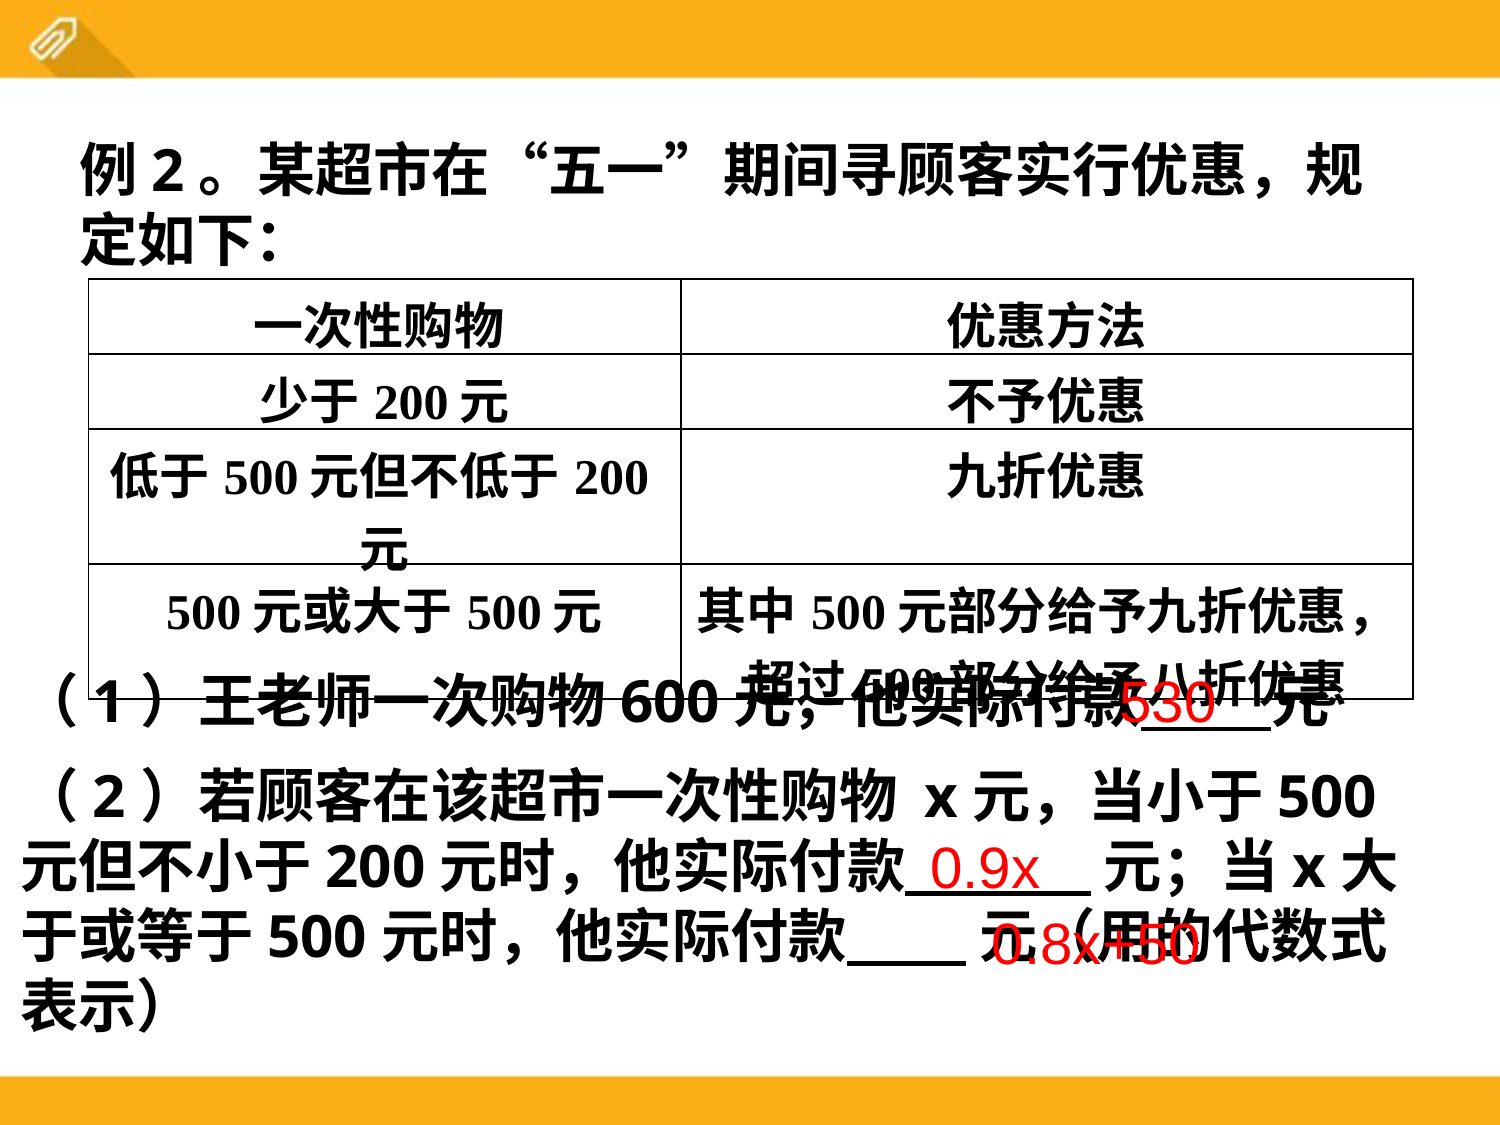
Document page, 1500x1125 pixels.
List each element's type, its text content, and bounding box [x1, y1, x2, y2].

text_box （1）王老师一次购物600元，他实际付款 元 [1258, 657, 1447, 742]
text_box 0.9x [915, 822, 1069, 908]
table_cell 低于500元但不低于200元 [89, 430, 680, 563]
table_cell 少于200元 [89, 355, 680, 428]
picture [0, 0, 1500, 1125]
table_cell 不予优惠 [682, 355, 1412, 428]
table_cell 九折优惠 [682, 430, 1412, 563]
table_header 一次性购物 [89, 280, 680, 353]
table_cell 其中500元部分给予九折优惠，超过500部分给予八折优惠 [682, 565, 1412, 657]
text_box （2）若顾客在该超市一次性购物 x元，当小于500元但不小于200元时，他实际付款 元；当x大于或等于500元时，他实际付款 元（用的代数式表示） [5, 751, 1424, 1047]
table_cell 500元或大于500元 [89, 565, 680, 657]
table_header 优惠方法 [682, 280, 1412, 353]
text_box 0.8x+50 [977, 898, 1261, 984]
text_box （1）王老师一次购物600元，他实际付款 元 [5, 657, 1104, 742]
text_box 530 [1104, 657, 1258, 742]
text_box 例2。某超市在“五一”期间寻顾客实行优惠，规定如下： [64, 125, 1436, 281]
